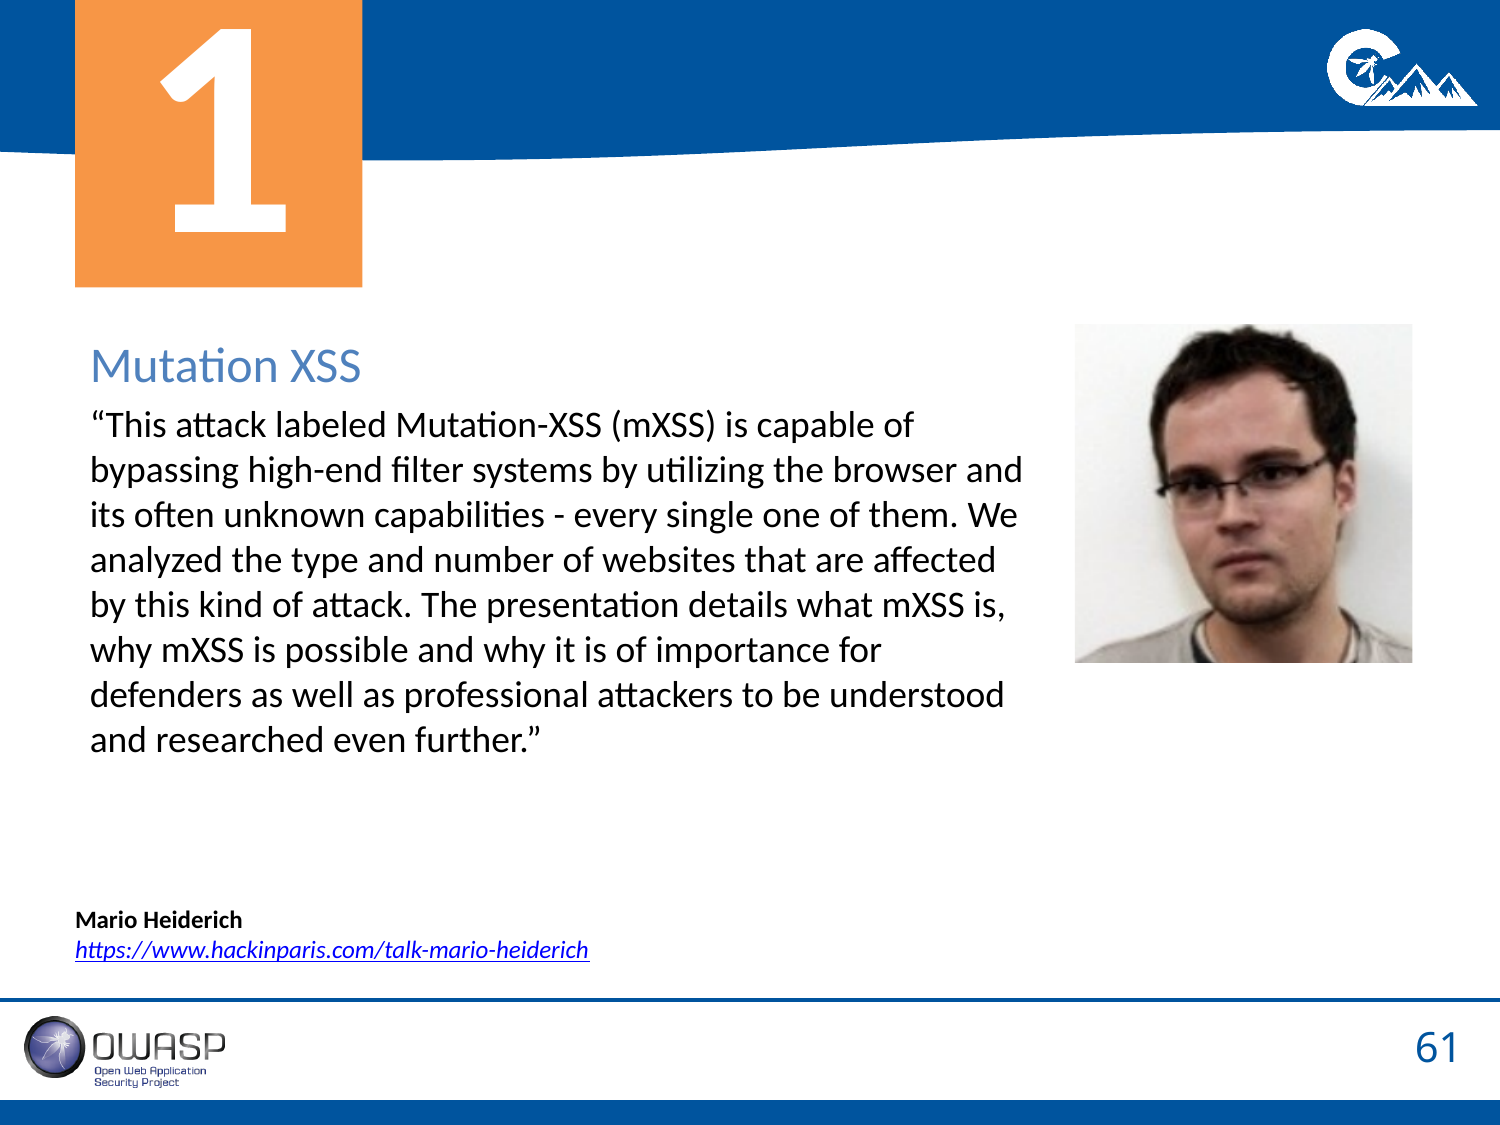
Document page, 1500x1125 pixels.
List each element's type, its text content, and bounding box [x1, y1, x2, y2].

text_box Mario Heiderich https://www.hackinparis.com/talk-mario-heiderich [75, 903, 1409, 1001]
picture [24, 1016, 225, 1088]
list Mutation XSS “This attack labeled Mutation-XSS (mXSS) is capable of bypassing high-end filter systems by utilizing the browser and its often unknown capabilities - every single one of them. We analyzed the type and number of websites that are affected by this kind of attack. The presentation details what mXSS is, why mXSS is possible and why it is of importance for defenders as well as professional attackers to be understood and researched even further.” [75, 324, 1050, 788]
picture [1327, 29, 1478, 106]
picture [1074, 324, 1413, 663]
list 1 [75, 0, 363, 288]
